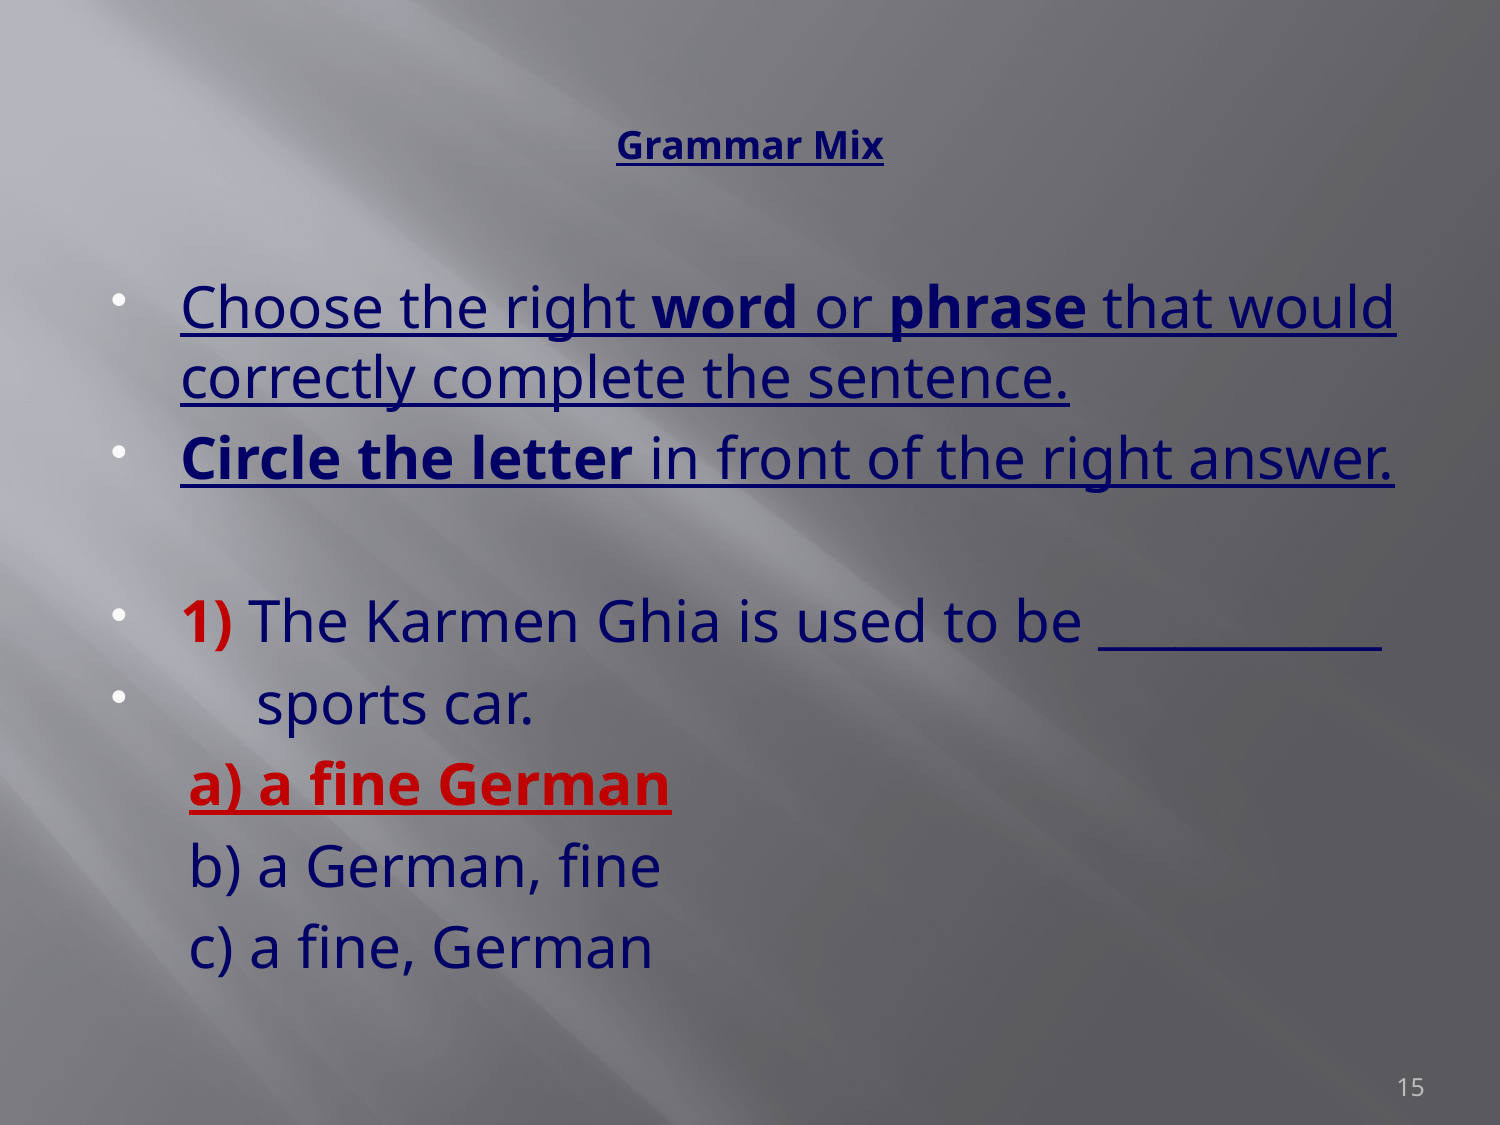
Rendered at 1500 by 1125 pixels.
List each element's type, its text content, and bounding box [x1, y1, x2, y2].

list Choose the right word or phrase that would correctly complete the sentence. Circle the letter in front of the right answer. 1) The Karmen Ghia is used to be ___________ sports car. a) a fine German b) a German, fine c) a fine, German [74, 262, 1426, 1036]
slide_number 15 [1299, 1052, 1425, 1113]
title Grammar Mix [75, 45, 1425, 233]
